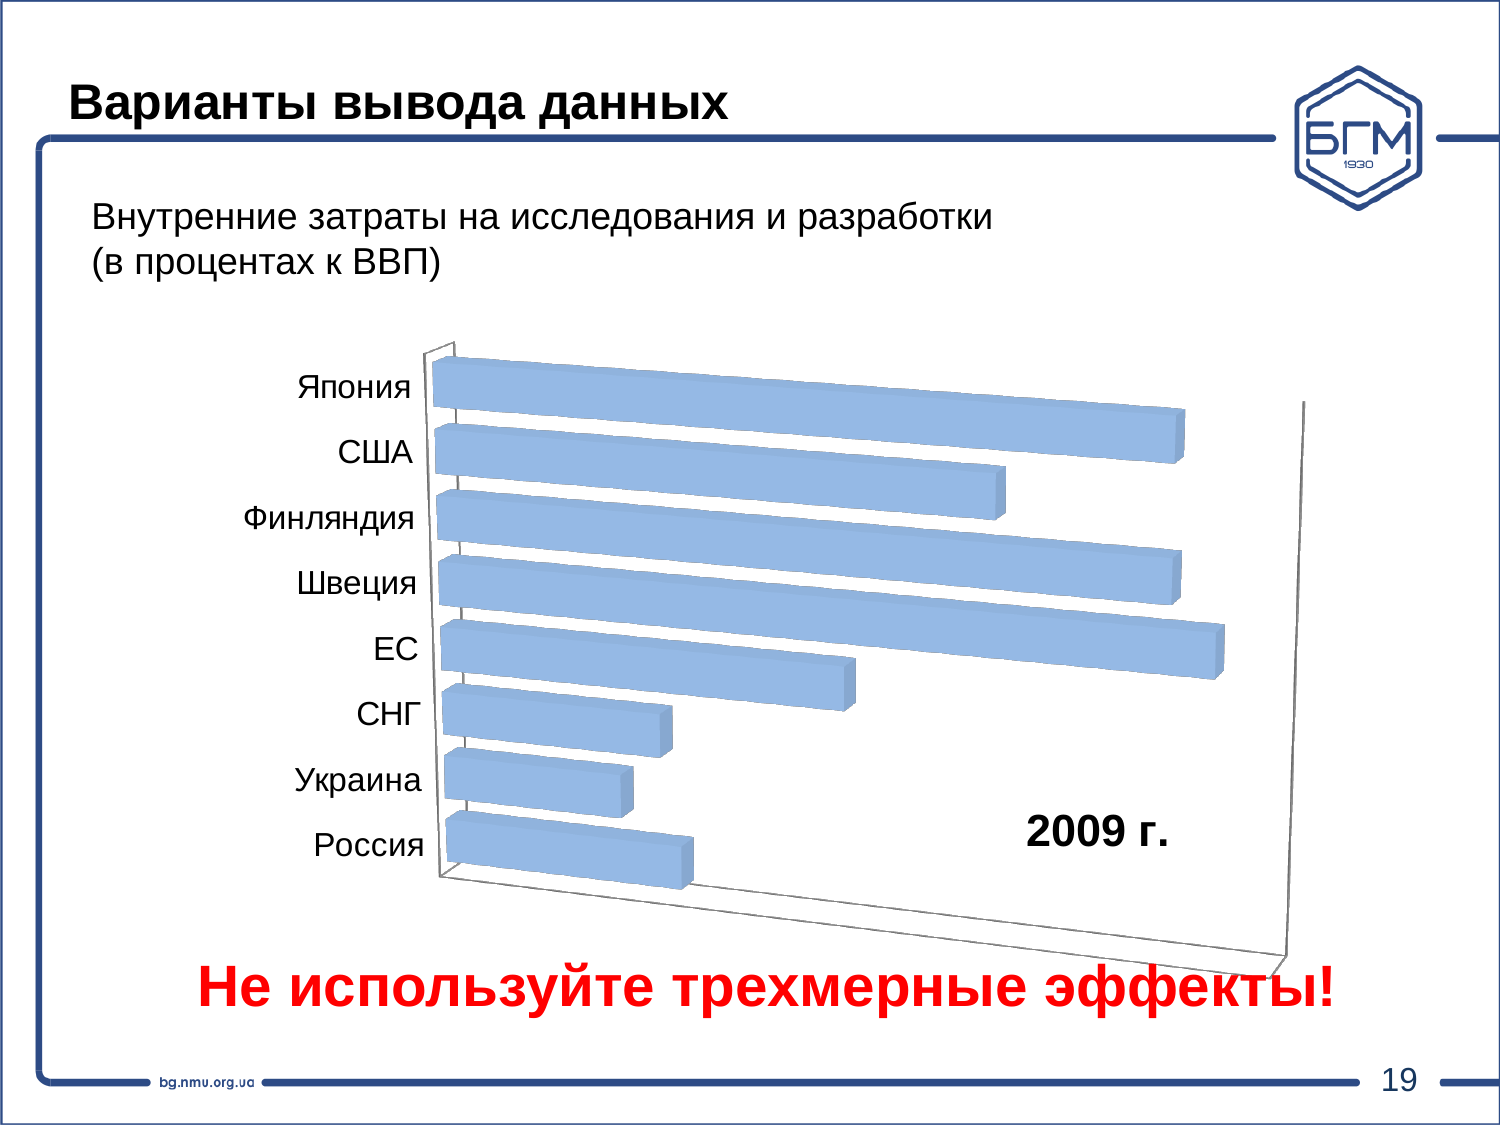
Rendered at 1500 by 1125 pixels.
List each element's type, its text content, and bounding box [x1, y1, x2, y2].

chart [41, 314, 1400, 1075]
picture [0, 0, 1500, 1125]
title Варианты вывода данных [53, 19, 1270, 138]
text_box Внутренние затраты на исследования и разработки (в процентах к ВВП) [76, 184, 1247, 290]
